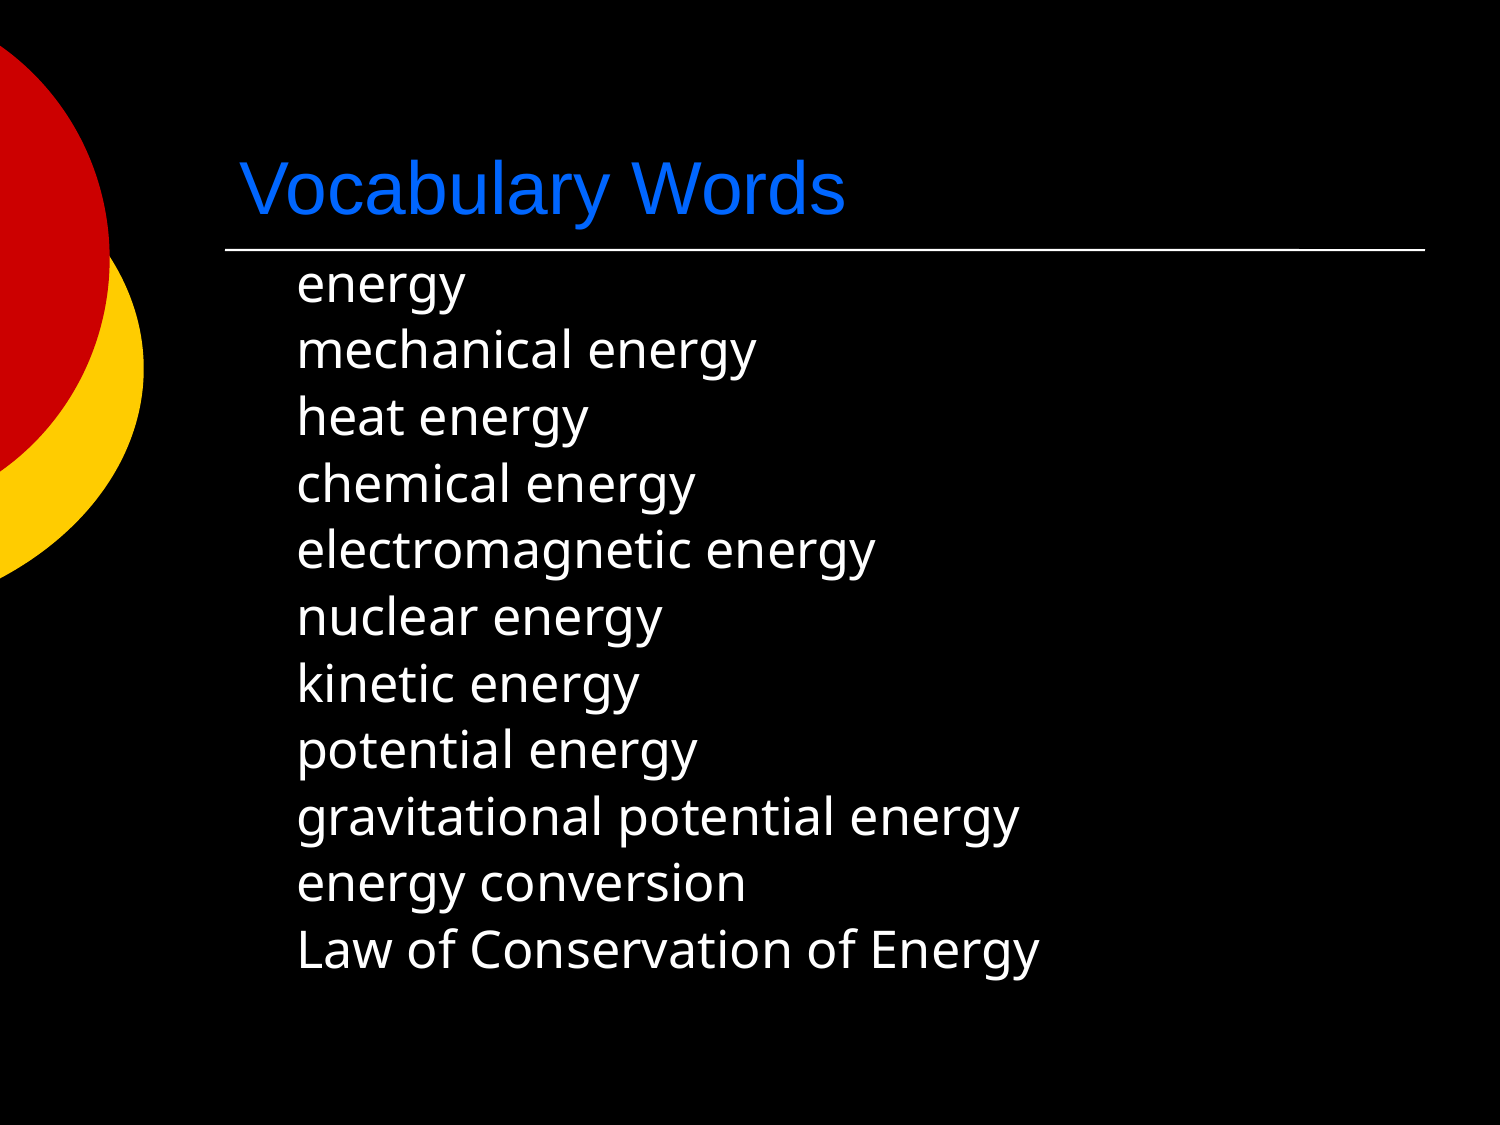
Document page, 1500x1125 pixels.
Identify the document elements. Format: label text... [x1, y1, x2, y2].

title Vocabulary Words [224, 49, 1425, 237]
list energy mechanical energy heat energy chemical energy electromagnetic energy nuclear energy kinetic energy potential energy gravitational potential energy energy conversion Law of Conservation of Energy [224, 249, 1425, 1063]
